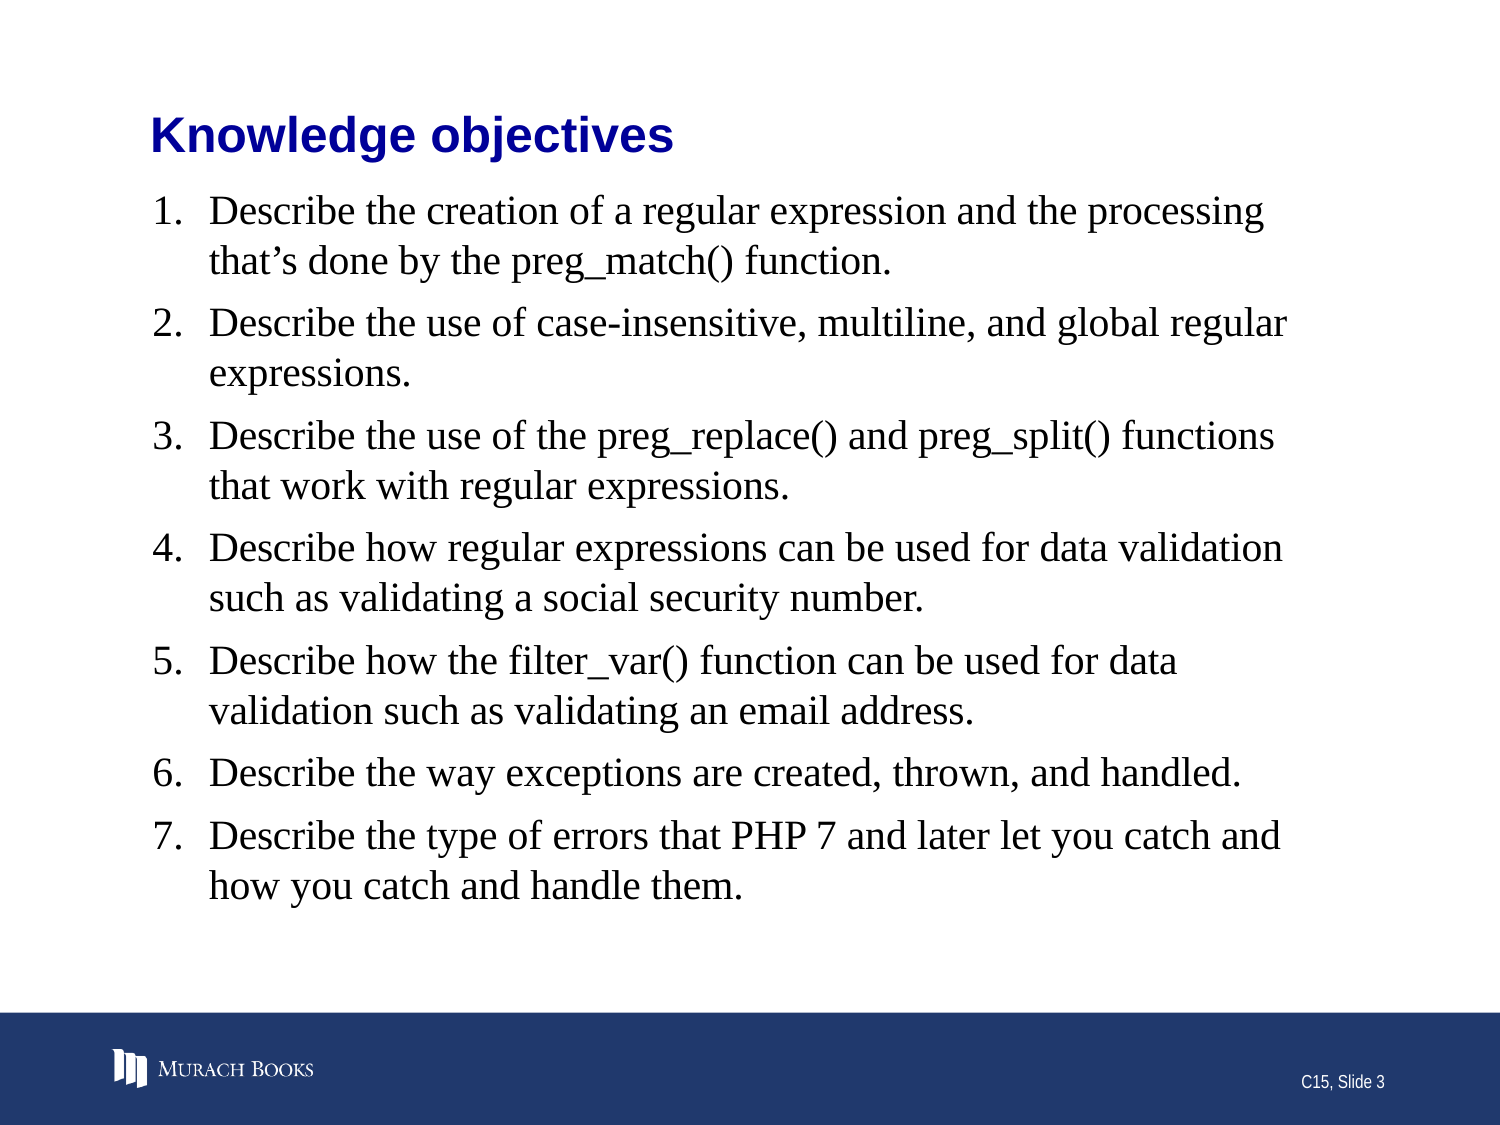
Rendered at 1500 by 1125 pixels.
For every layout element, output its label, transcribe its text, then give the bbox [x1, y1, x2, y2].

slide_number C15, Slide 3 [1087, 1025, 1400, 1100]
footer [12, 1025, 463, 1100]
list Describe the creation of a regular expression and the processing that’s done by the preg_match() function. Describe the use of case-insensitive, multiline, and global regular expressions. Describe the use of the preg_replace() and preg_split() functions that work with regular expressions. Describe how regular expressions can be used for data validation such as validating a social security number. Describe how the filter_var() function can be used for data validation such as validating an email address. Describe the way exceptions are created, thrown, and handled. Describe the type of errors that PHP 7 and later let you catch and how you catch and handle them. [137, 174, 1350, 975]
title Knowledge objectives [150, 102, 1350, 164]
